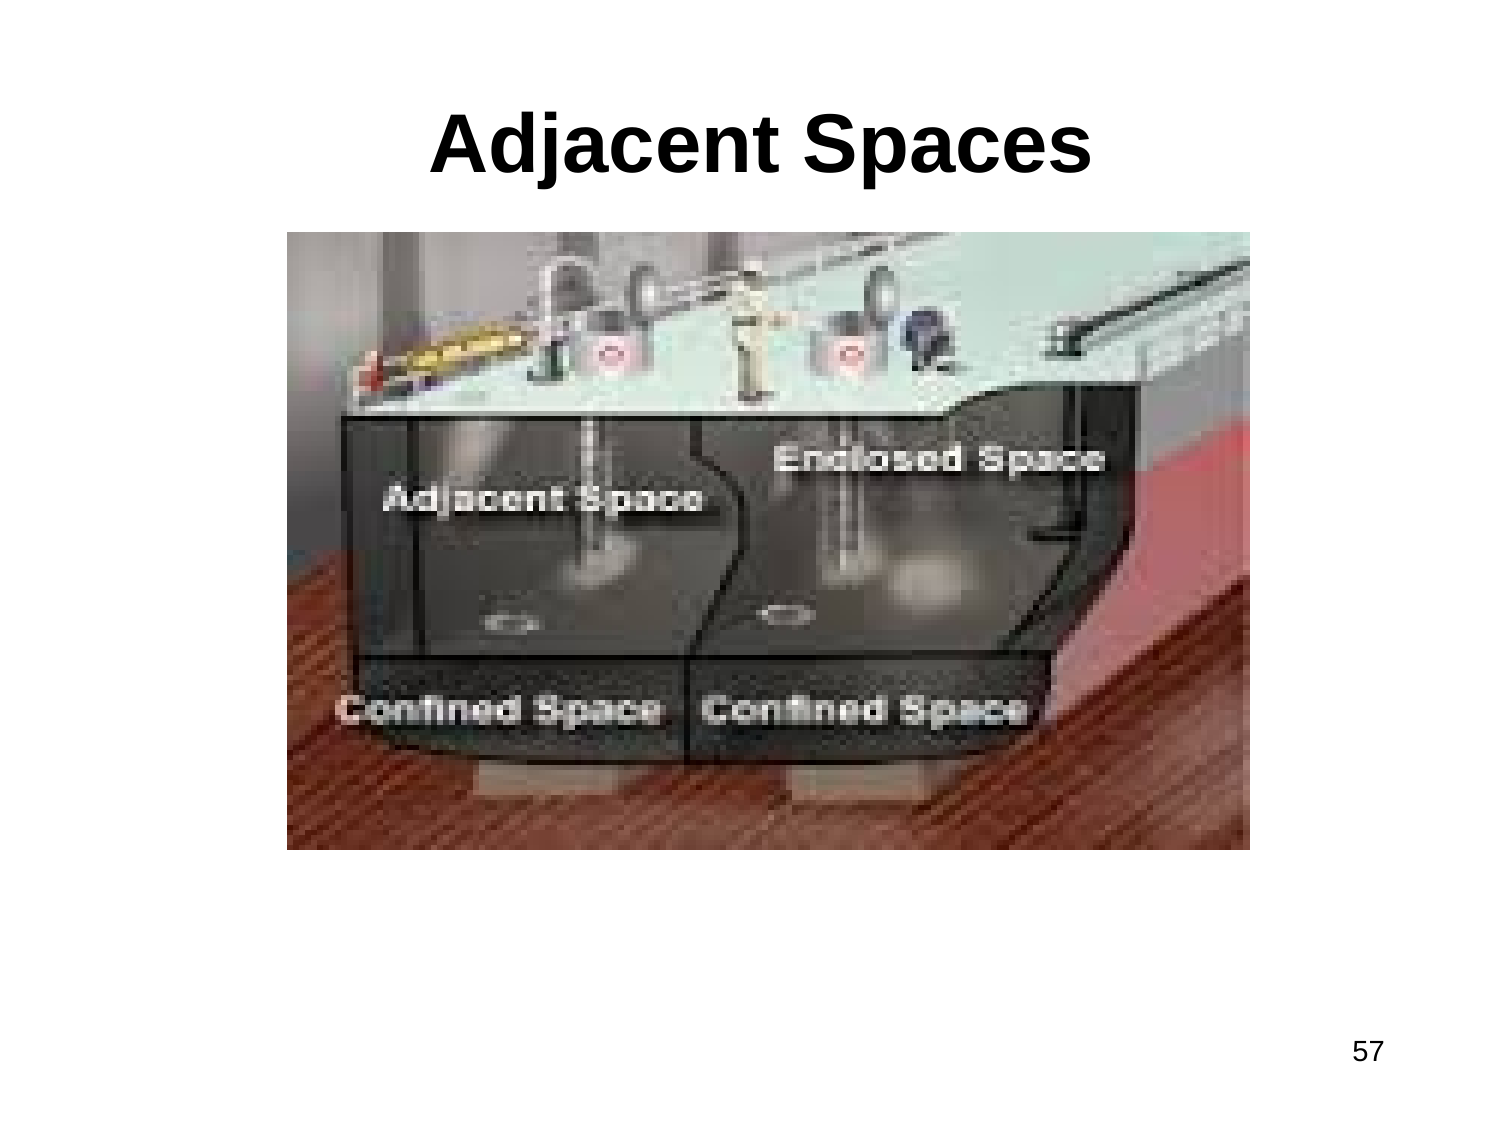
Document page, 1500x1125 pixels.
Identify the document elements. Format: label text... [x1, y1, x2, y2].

picture [287, 232, 1251, 851]
title Adjacent Spaces [112, 45, 1388, 233]
slide_number 57 [1074, 1024, 1401, 1103]
